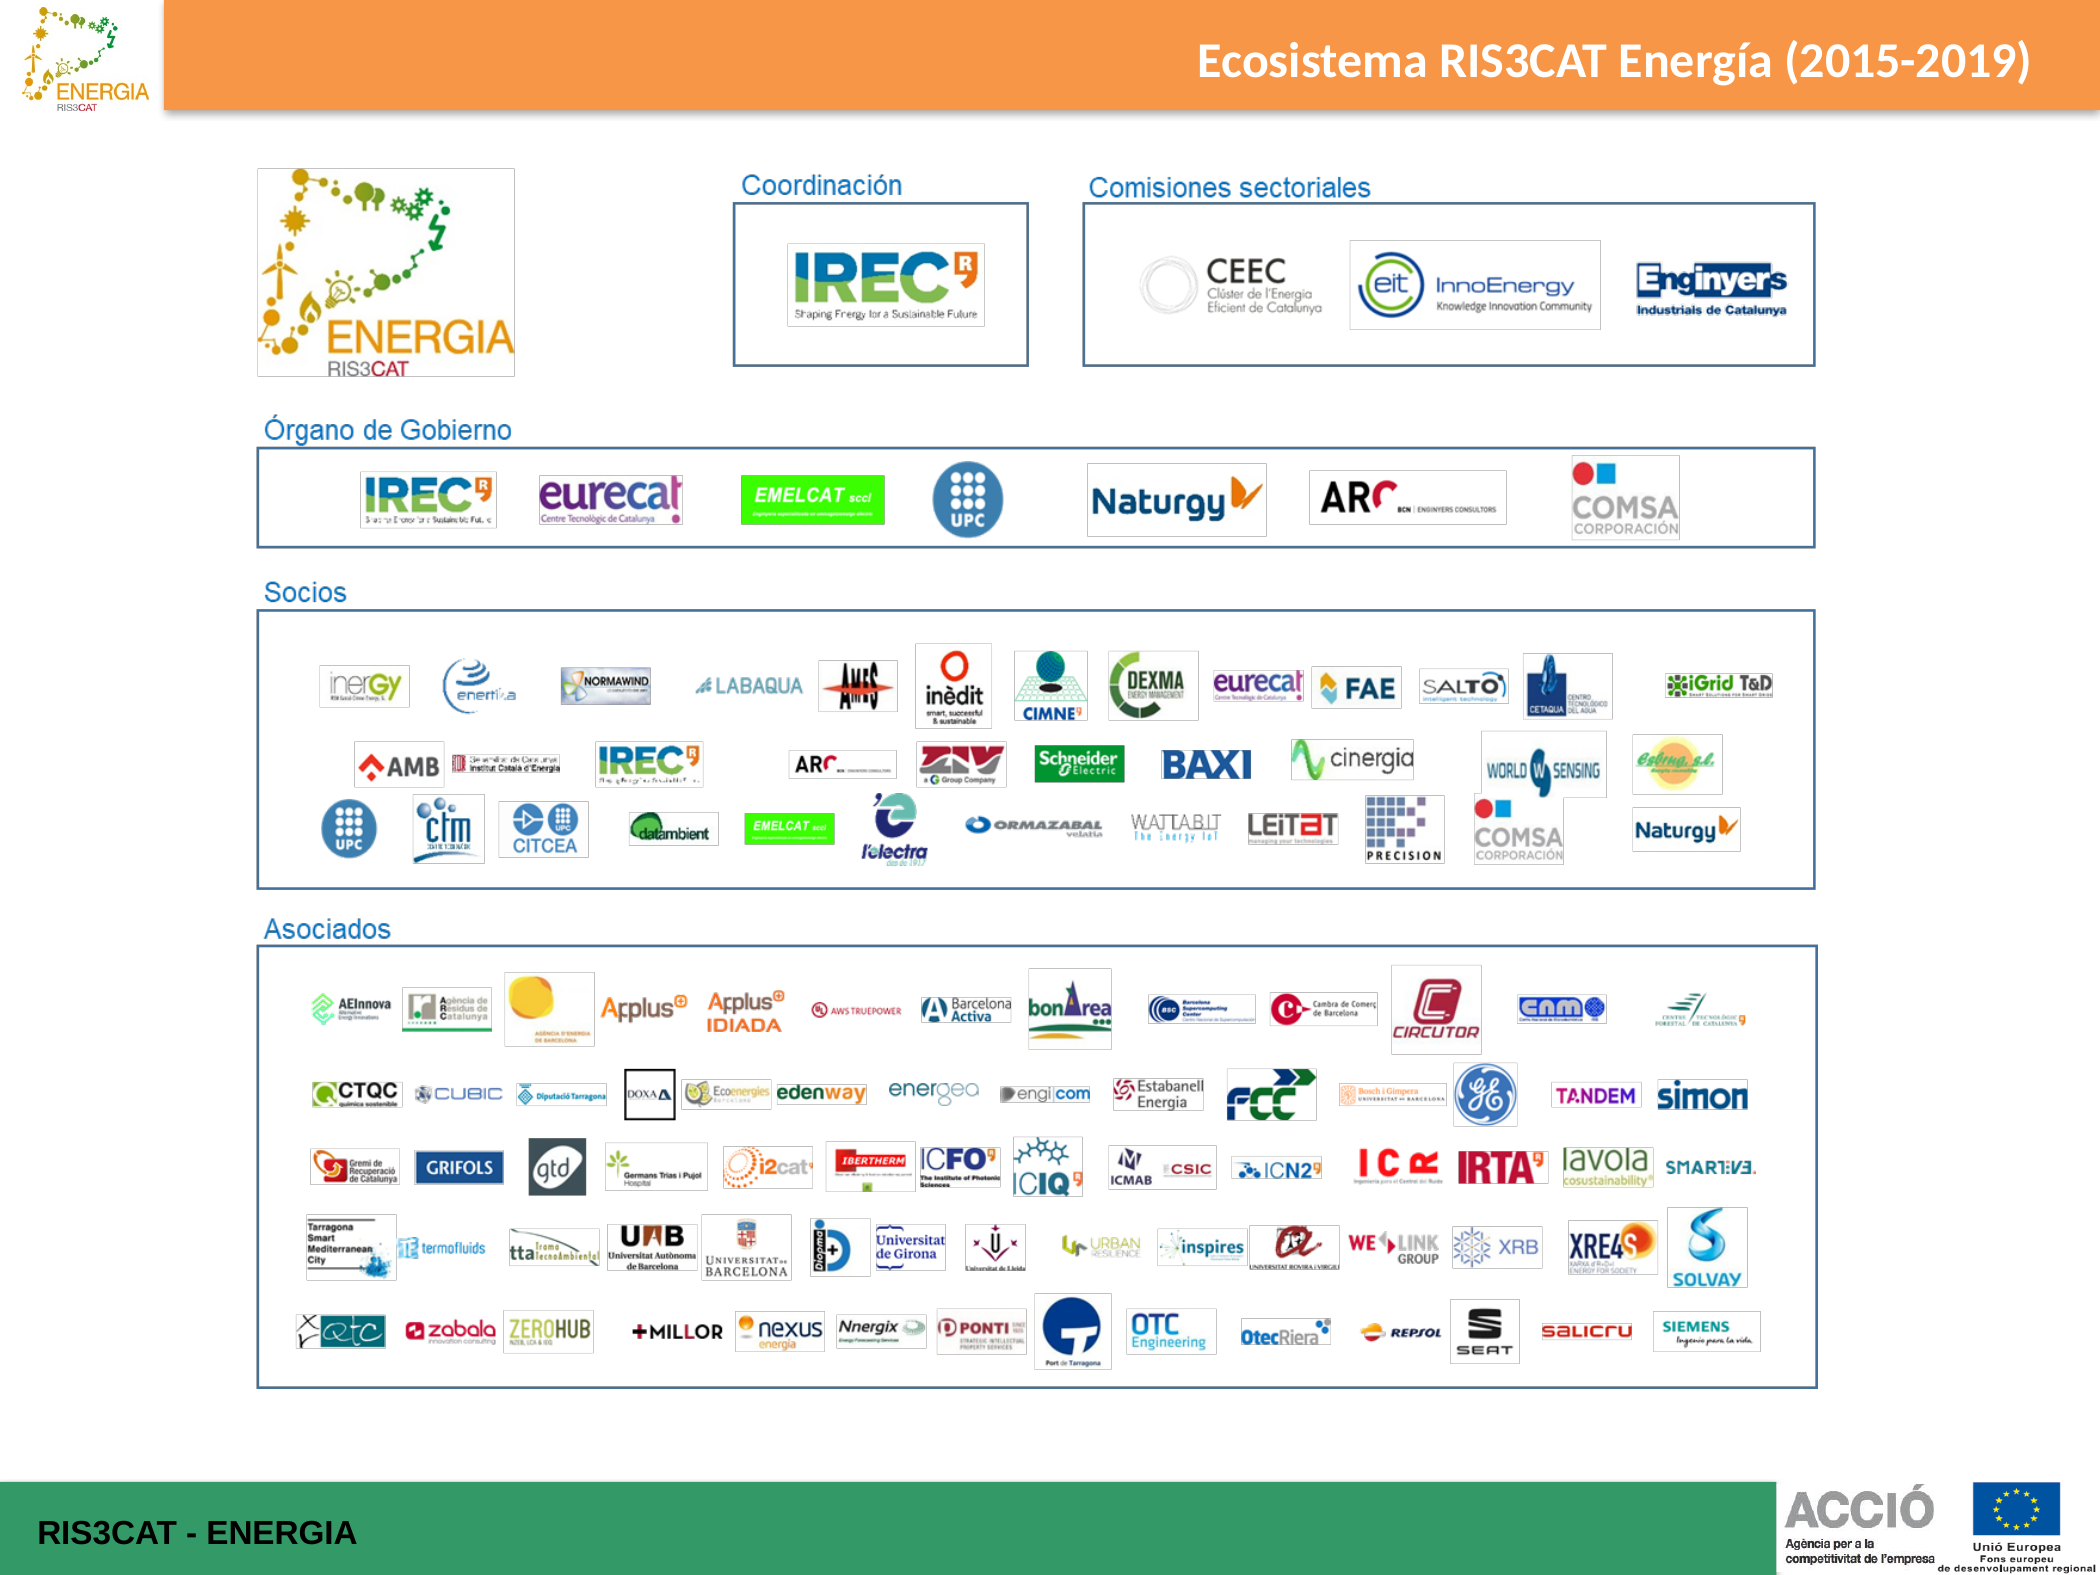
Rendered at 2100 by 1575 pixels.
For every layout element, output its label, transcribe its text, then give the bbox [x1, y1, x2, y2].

picture [22, 7, 149, 111]
picture [246, 158, 1818, 1389]
title Ecosistema RIS3CAT Energía (2015-2019) [164, 0, 2054, 200]
picture [1776, 1472, 2100, 1575]
